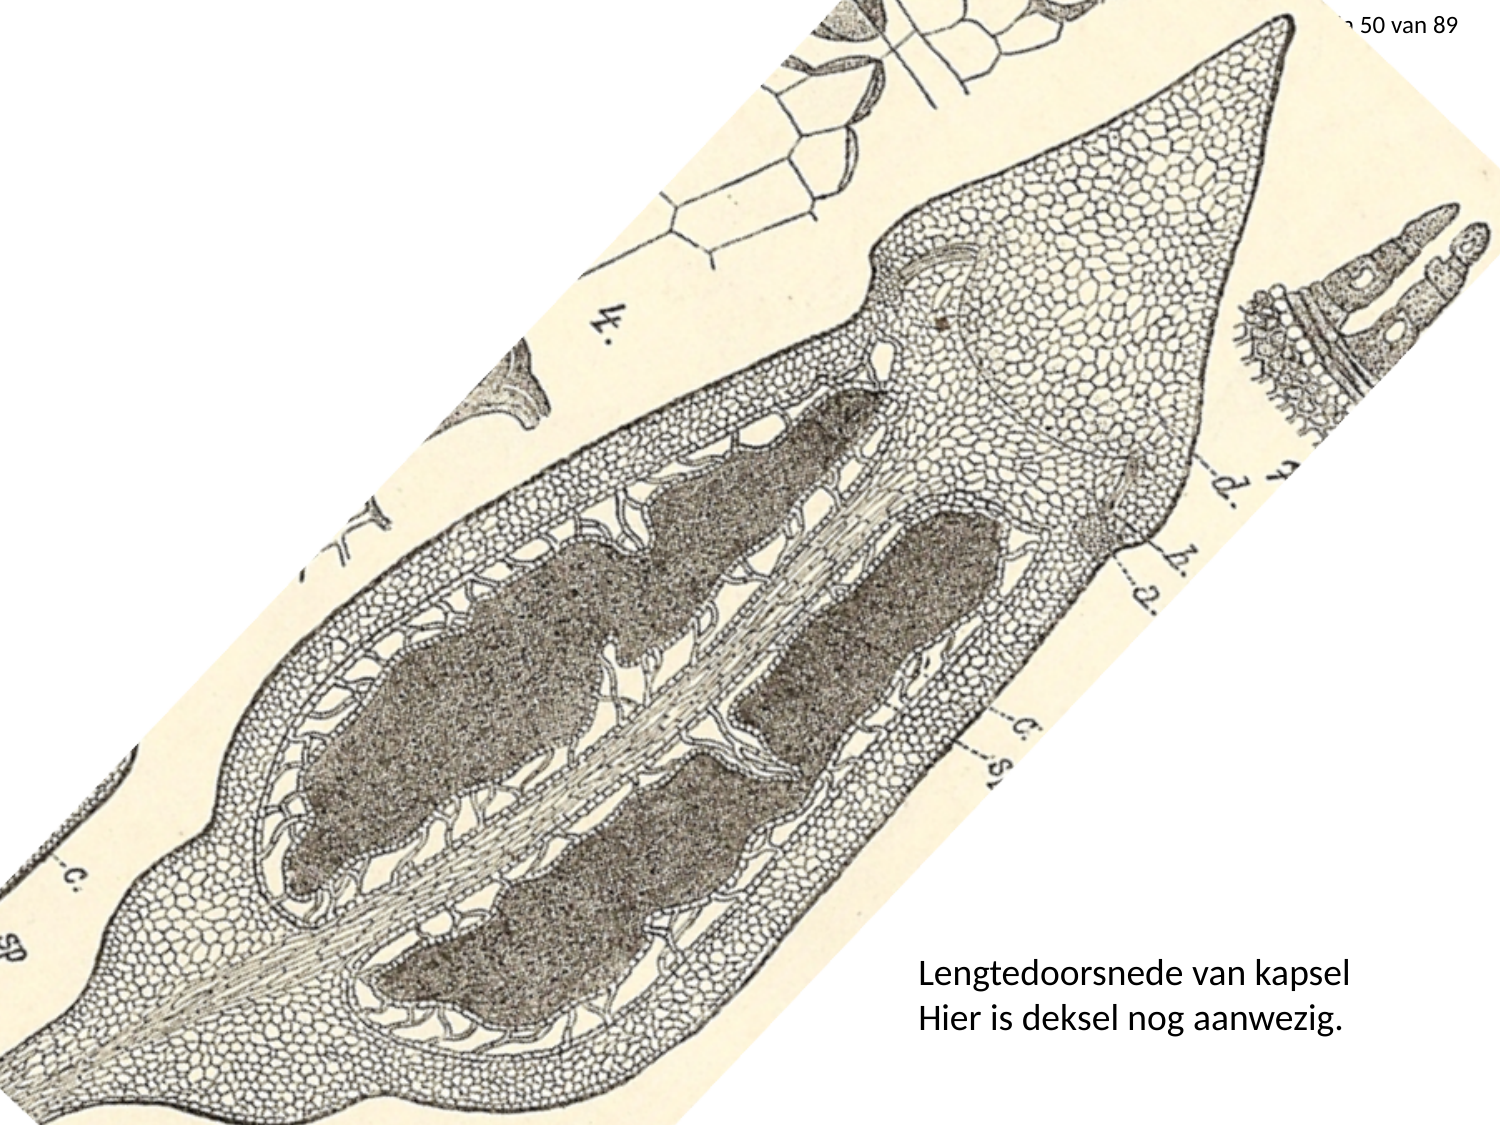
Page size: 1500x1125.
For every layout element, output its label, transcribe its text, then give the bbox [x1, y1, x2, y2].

picture [1048, 0, 1500, 729]
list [394, 0, 1048, 1125]
text_box Lengtedoorsnede van kapsel Hier is deksel nog aanwezig. [1055, 940, 1471, 1046]
picture [0, 475, 394, 1125]
